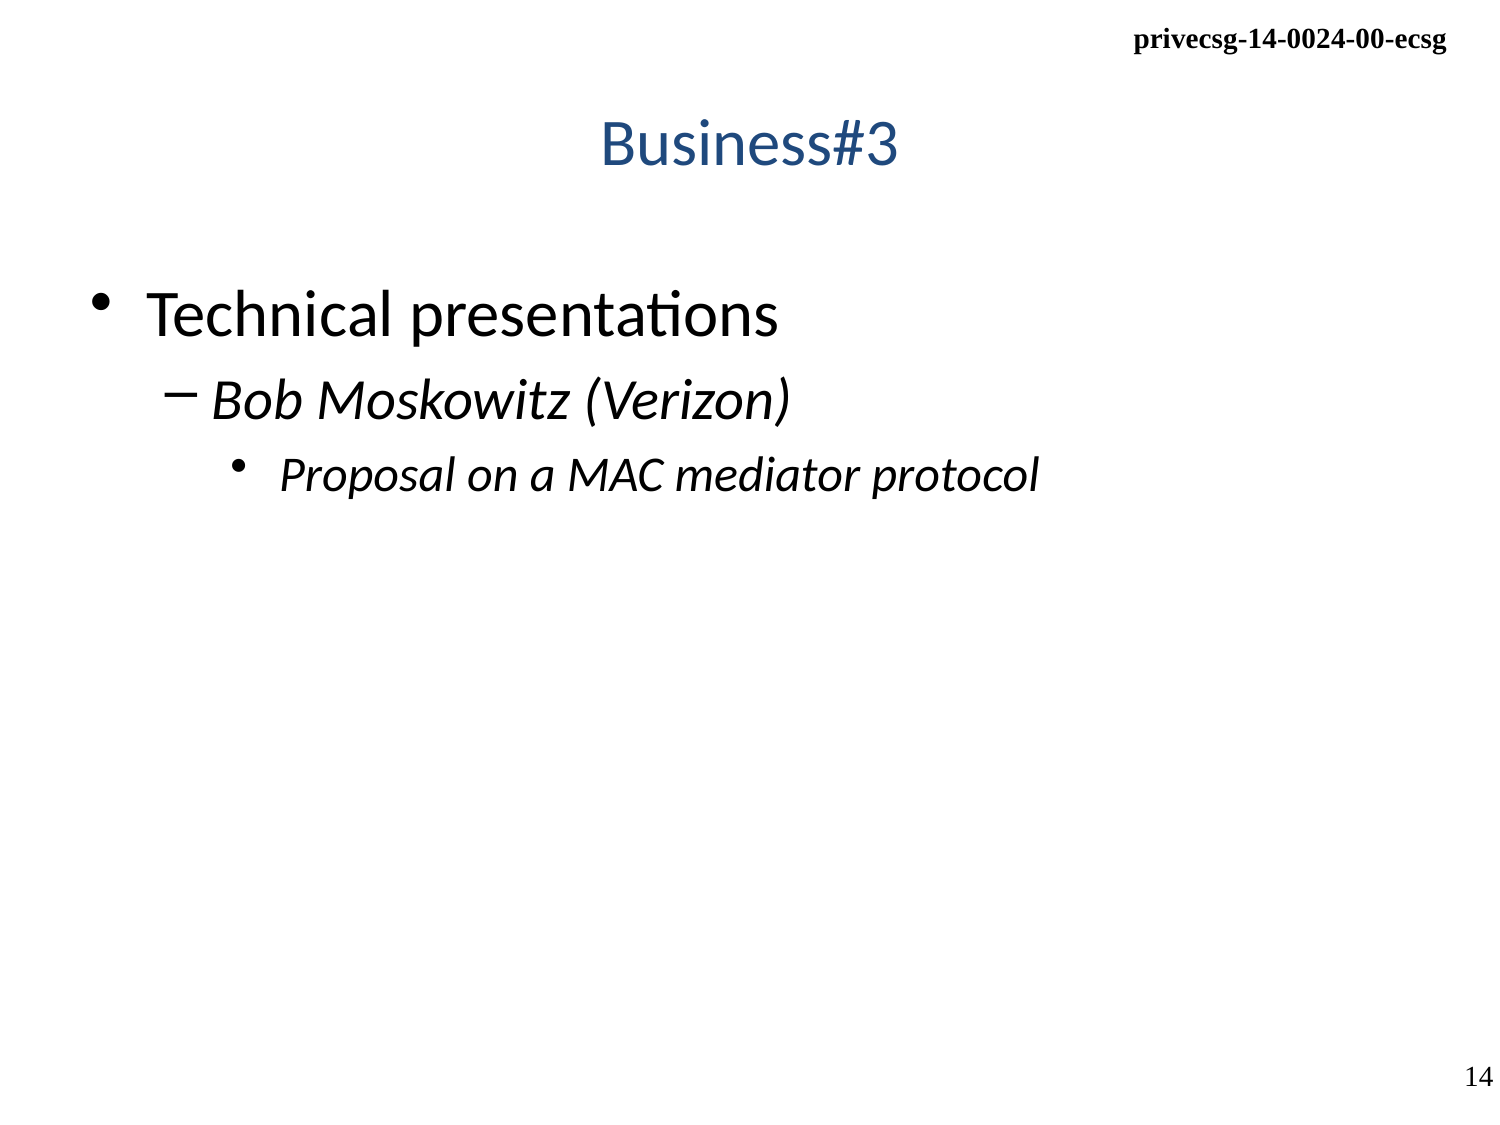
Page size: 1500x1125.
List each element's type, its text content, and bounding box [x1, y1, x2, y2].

title Business#3 [75, 45, 1425, 233]
list Technical presentations Bob Moskowitz (Verizon) Proposal on a MAC mediator protocol [75, 262, 1425, 1005]
